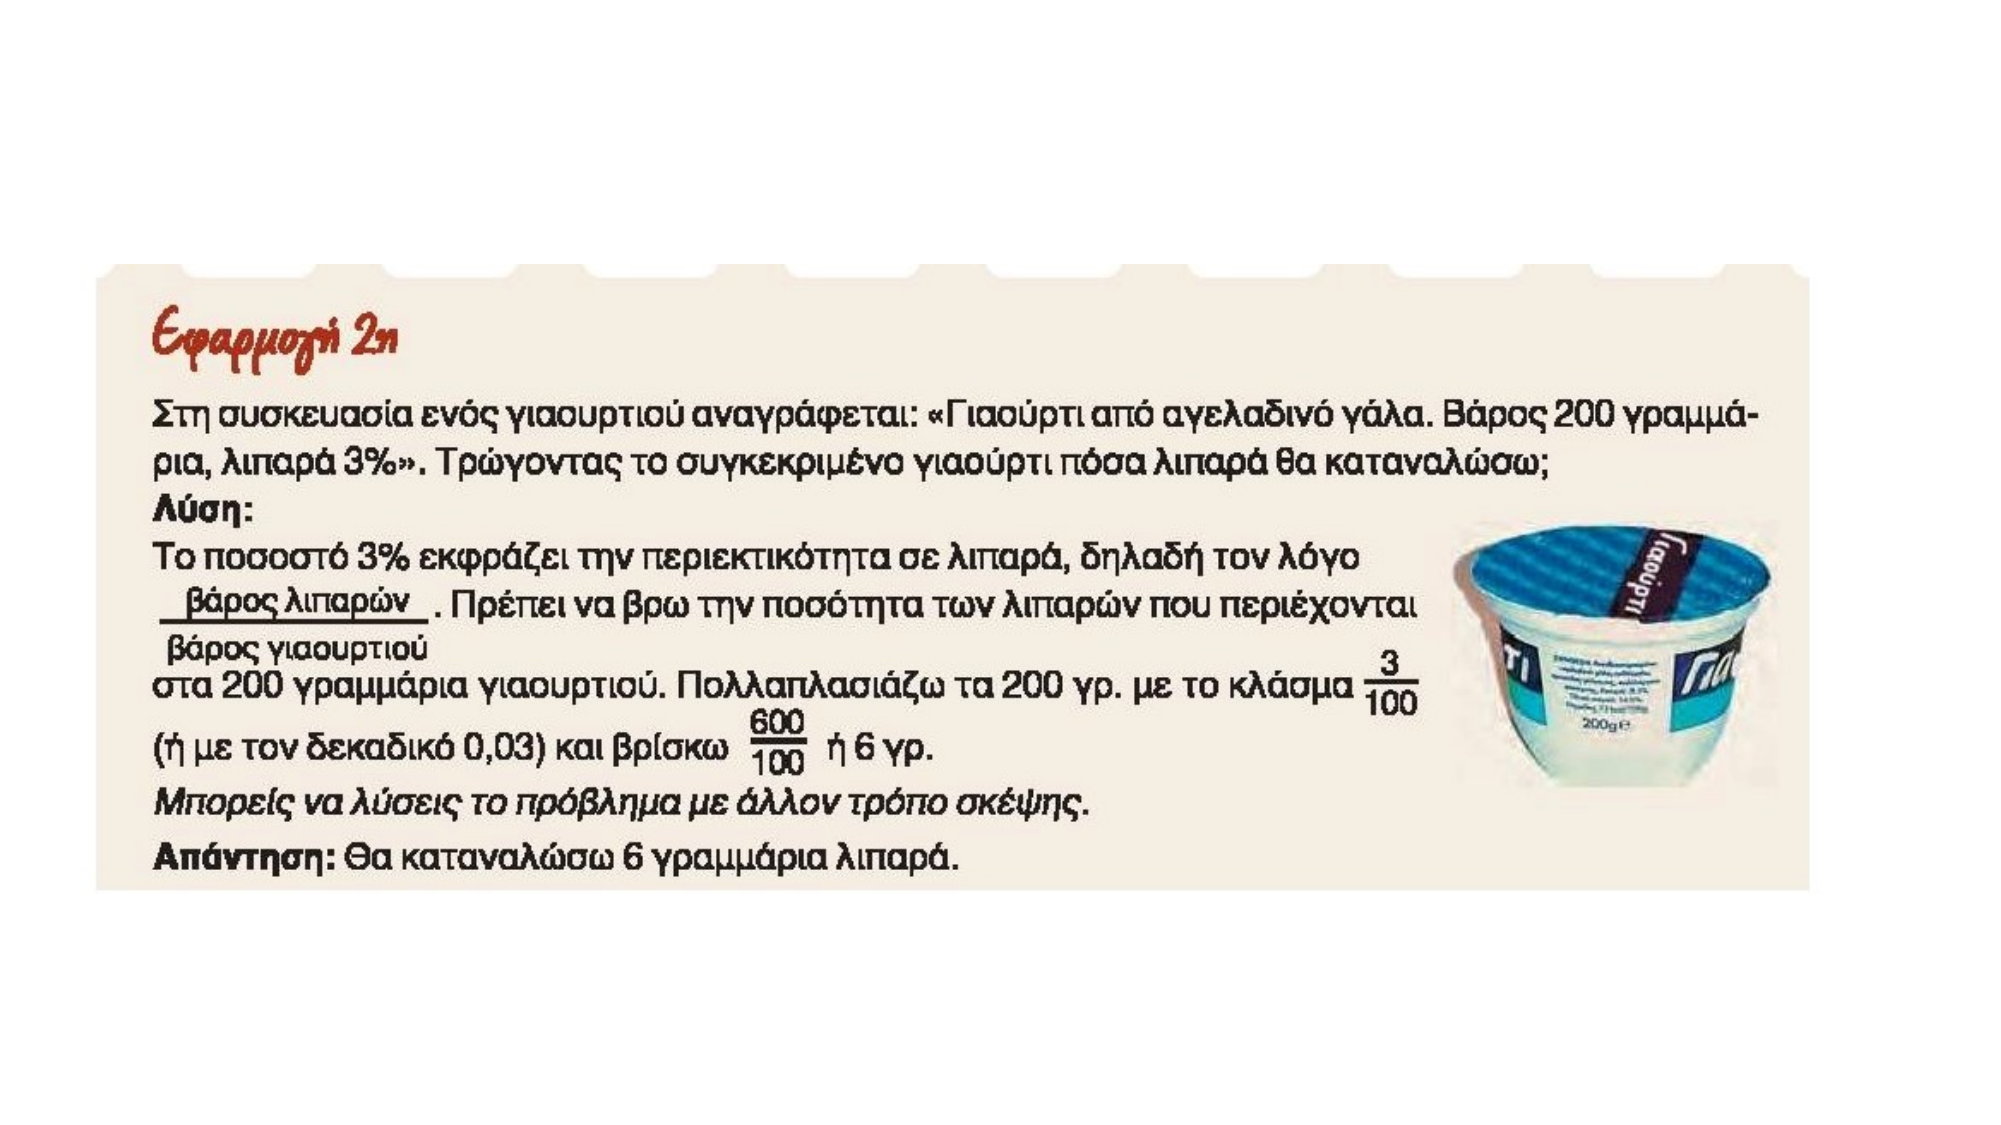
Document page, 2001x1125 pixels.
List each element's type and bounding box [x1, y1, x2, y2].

picture [81, 264, 1827, 894]
